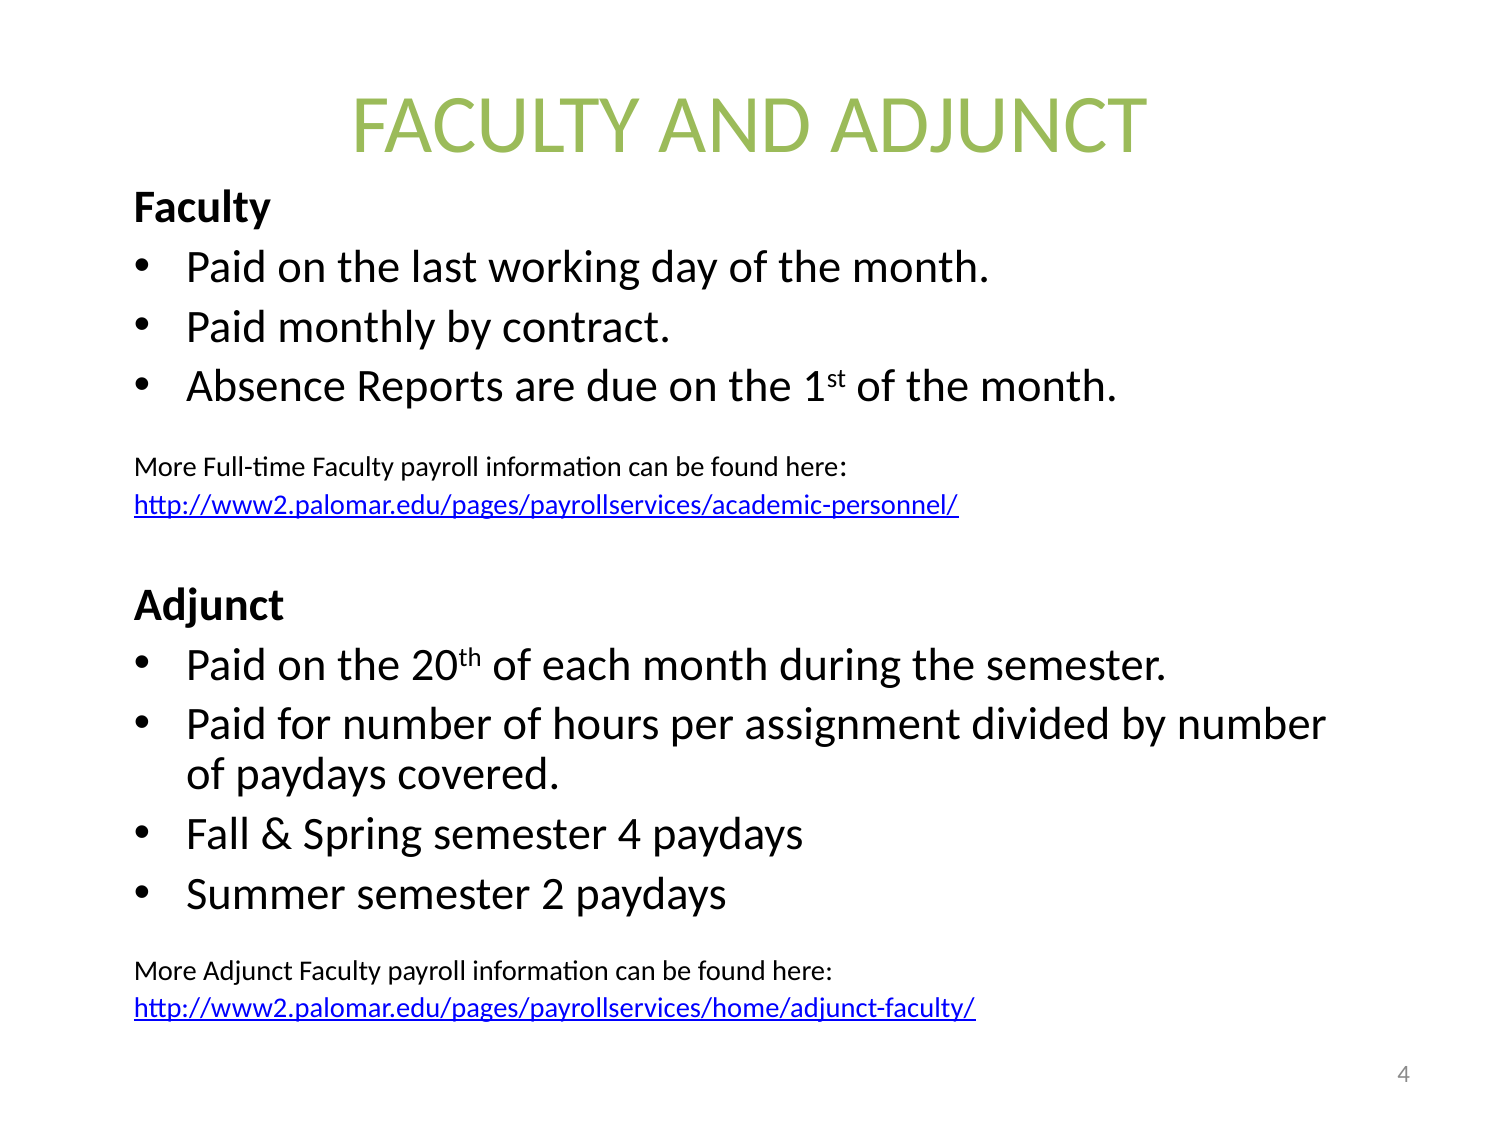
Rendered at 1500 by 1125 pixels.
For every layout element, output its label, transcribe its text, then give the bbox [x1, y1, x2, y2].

list Faculty Paid on the last working day of the month. Paid monthly by contract. Absence Reports are due on the 1st of the month. More Full-time Faculty payroll information can be found here: http://www2.palomar.edu/pages/payrollservices/academic-personnel/ Adjunct Paid on the 20th of each month during the semester. Paid for number of hours per assignment divided by number of paydays covered. Fall & Spring semester 4 paydays Summer semester 2 paydays More Adjunct Faculty payroll information can be found here: http://www2.palomar.edu/pages/payrollservices/home/adjunct-faculty/ [118, 174, 1382, 1038]
title FACULTY AND ADJUNCT [118, 50, 1382, 174]
slide_number 4 [1074, 1042, 1425, 1103]
